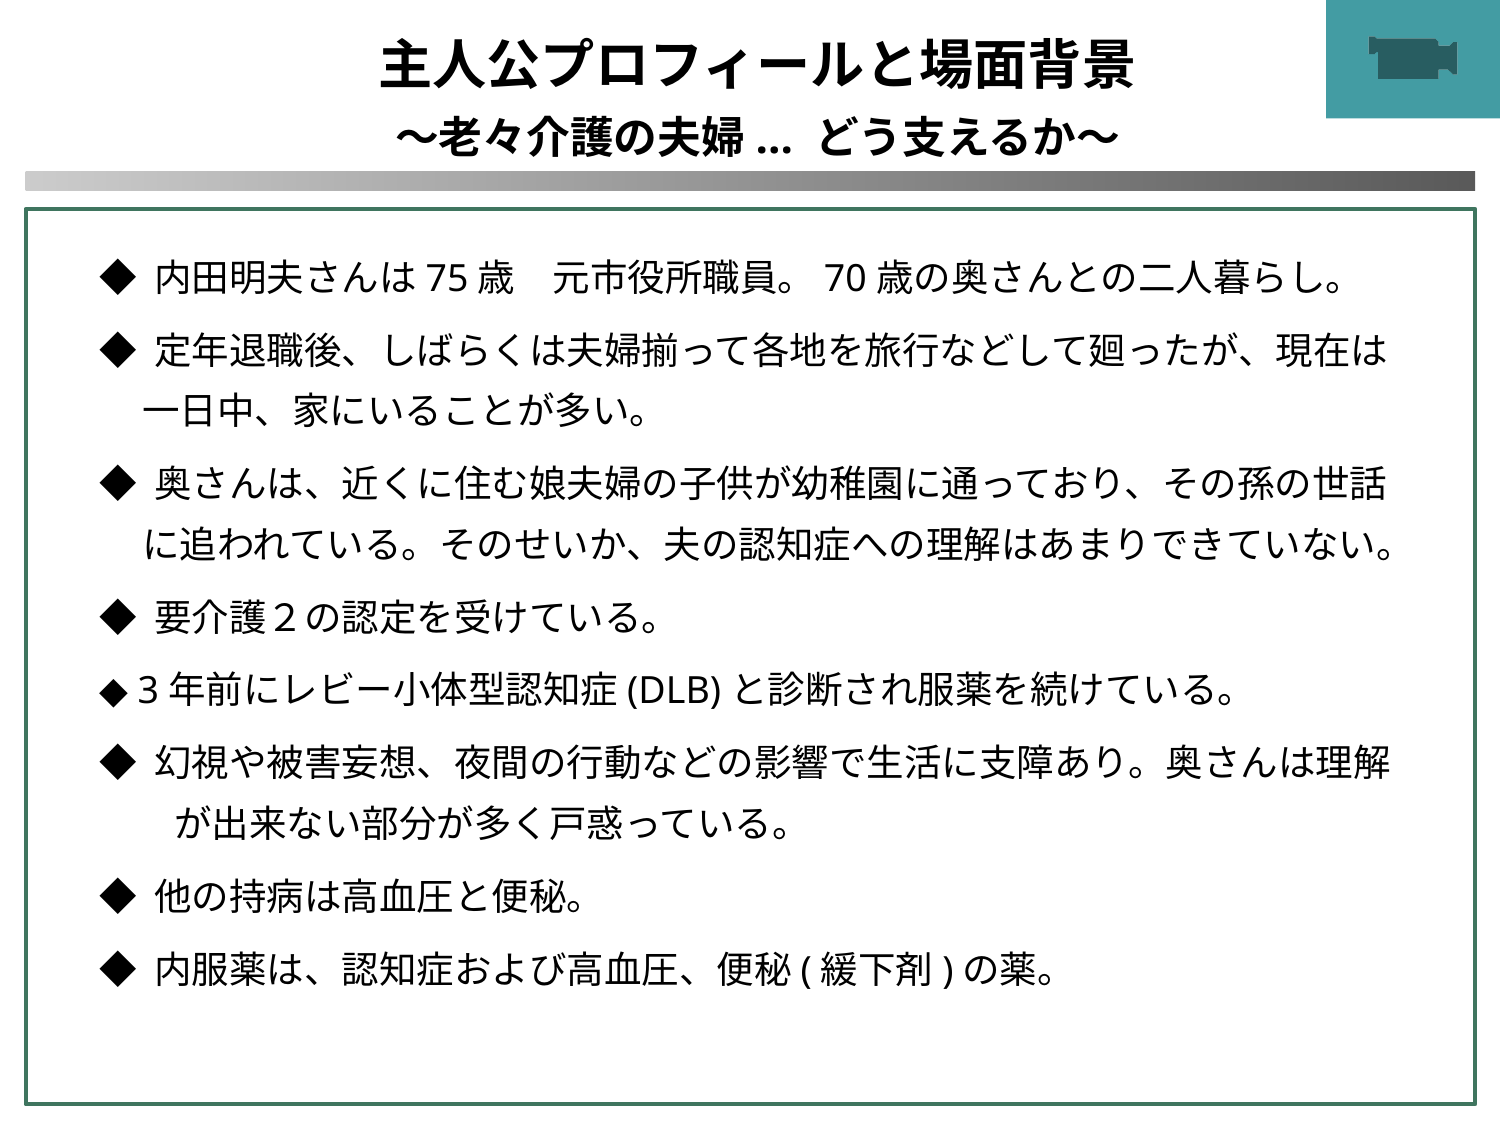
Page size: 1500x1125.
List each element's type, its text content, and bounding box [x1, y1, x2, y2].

text_box [1326, 0, 1500, 119]
text_box [25, 171, 1476, 191]
text_box 主人公プロフィールと場面背景 ～老々介護の夫婦... どう支えるか～ [32, 21, 1483, 170]
text_box ◆ 内田明夫さんは75歳 元市役所職員。70歳の奥さんとの二人暮らし。 ◆ 定年退職後、しばらくは夫婦揃って各地を旅行などして廻ったが、現在は 一日中、家にいることが多い。 ◆ 奥さんは、近くに住む娘夫婦の子供が幼稚園に通っており、その孫の世話 に追われている。そのせいか、夫の認知症への理解はあまりできていない。 ◆ 要介護２の認定を受けている。 ◆ 3年前にレビー小体型認知症(DLB)と診断され服薬を続けている。 ◆ 幻視や被害妄想、夜間の行動などの影響で生活に支障あり。奥さんは理解 が出来ない部分が多く戸惑っている。 ◆ 他の持病は高血圧と便秘。 ◆ 内服薬は、認知症および高血圧、便秘(緩下剤)の薬。 [25, 208, 1476, 1105]
